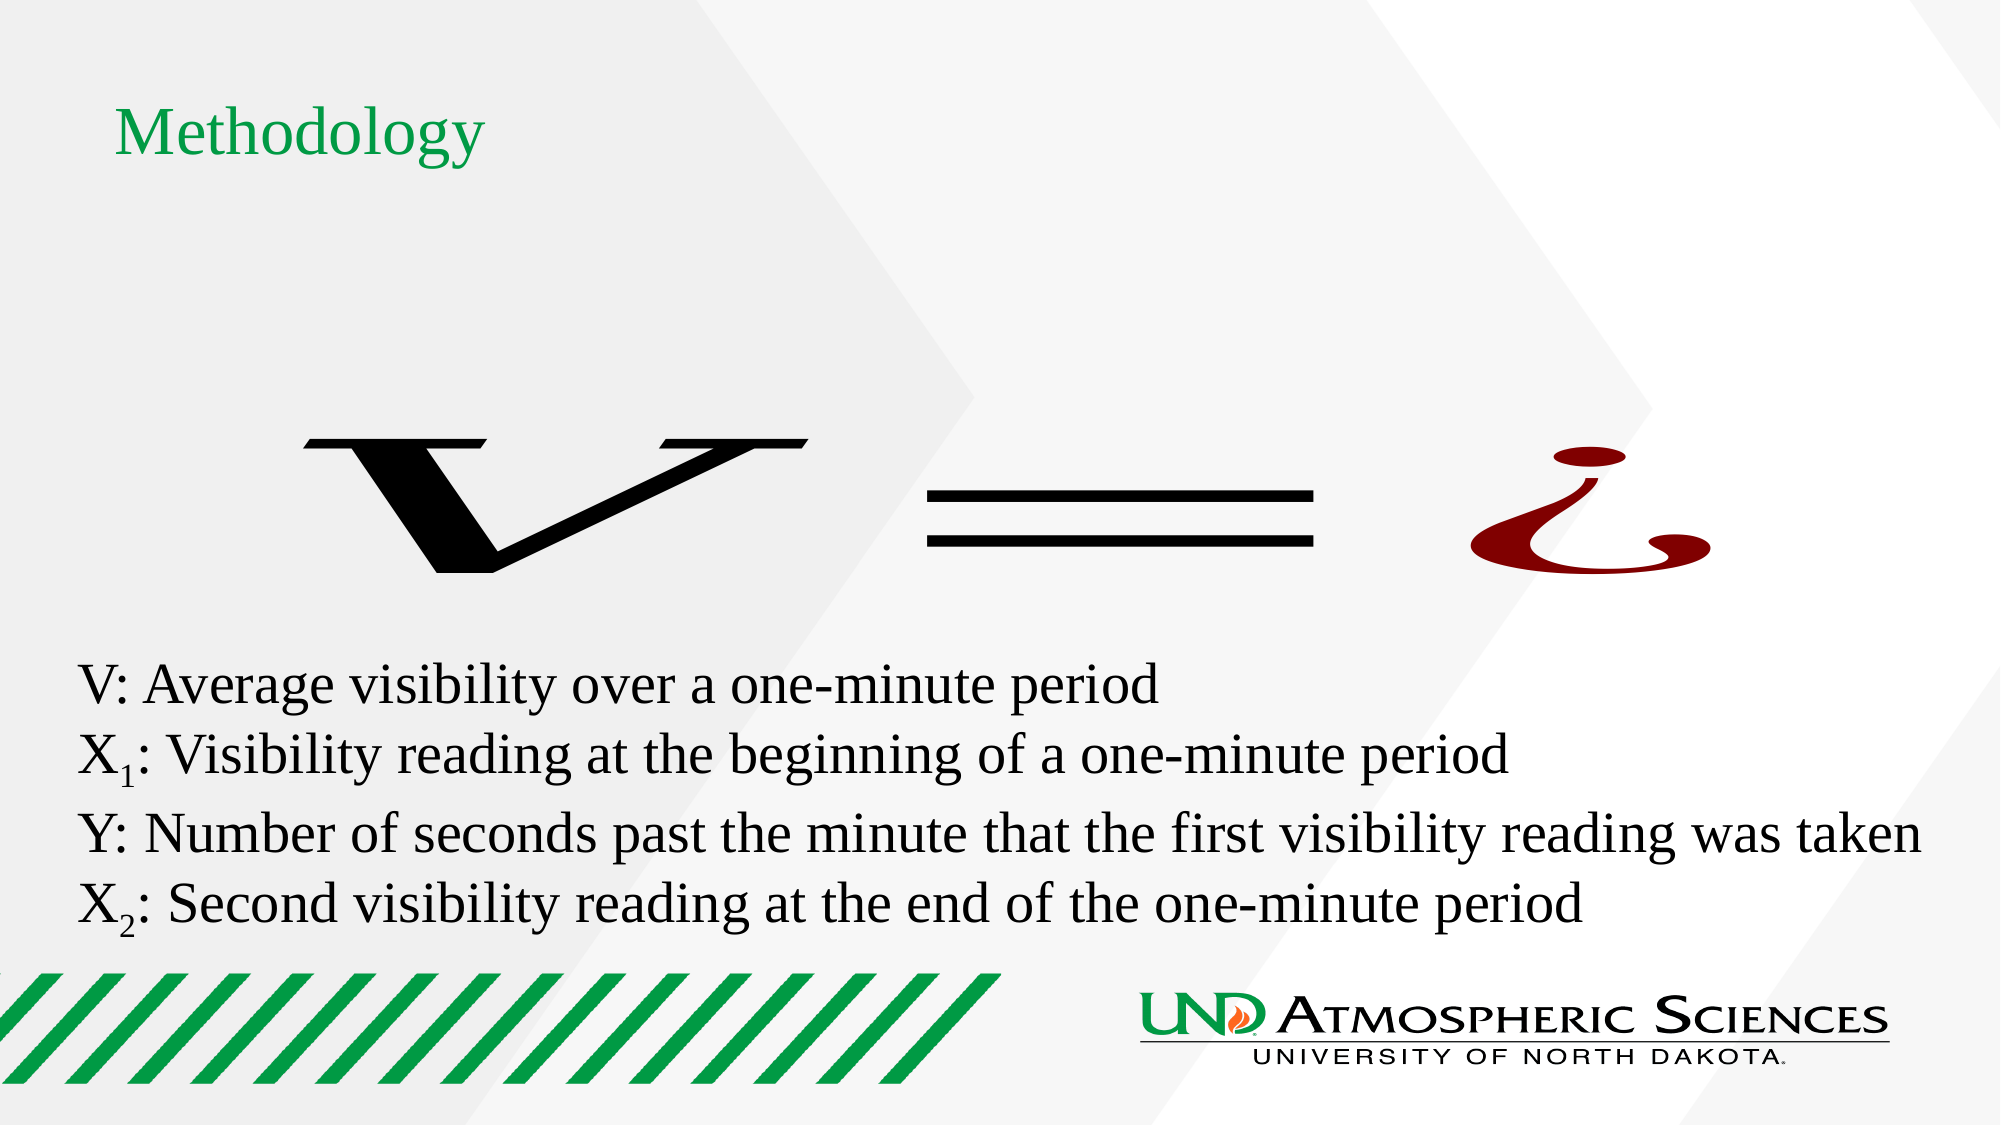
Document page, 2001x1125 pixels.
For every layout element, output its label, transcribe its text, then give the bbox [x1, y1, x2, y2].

picture [0, 0, 2001, 1125]
text_box V: Average visibility over a one-minute period X1: Visibility reading at the beginning of a one-minute period Y: Number of seconds past the minute that the first visibility reading was taken X2: Second visibility reading at the end of the one-minute period [62, 637, 2000, 952]
title Methodology [99, 32, 1900, 221]
